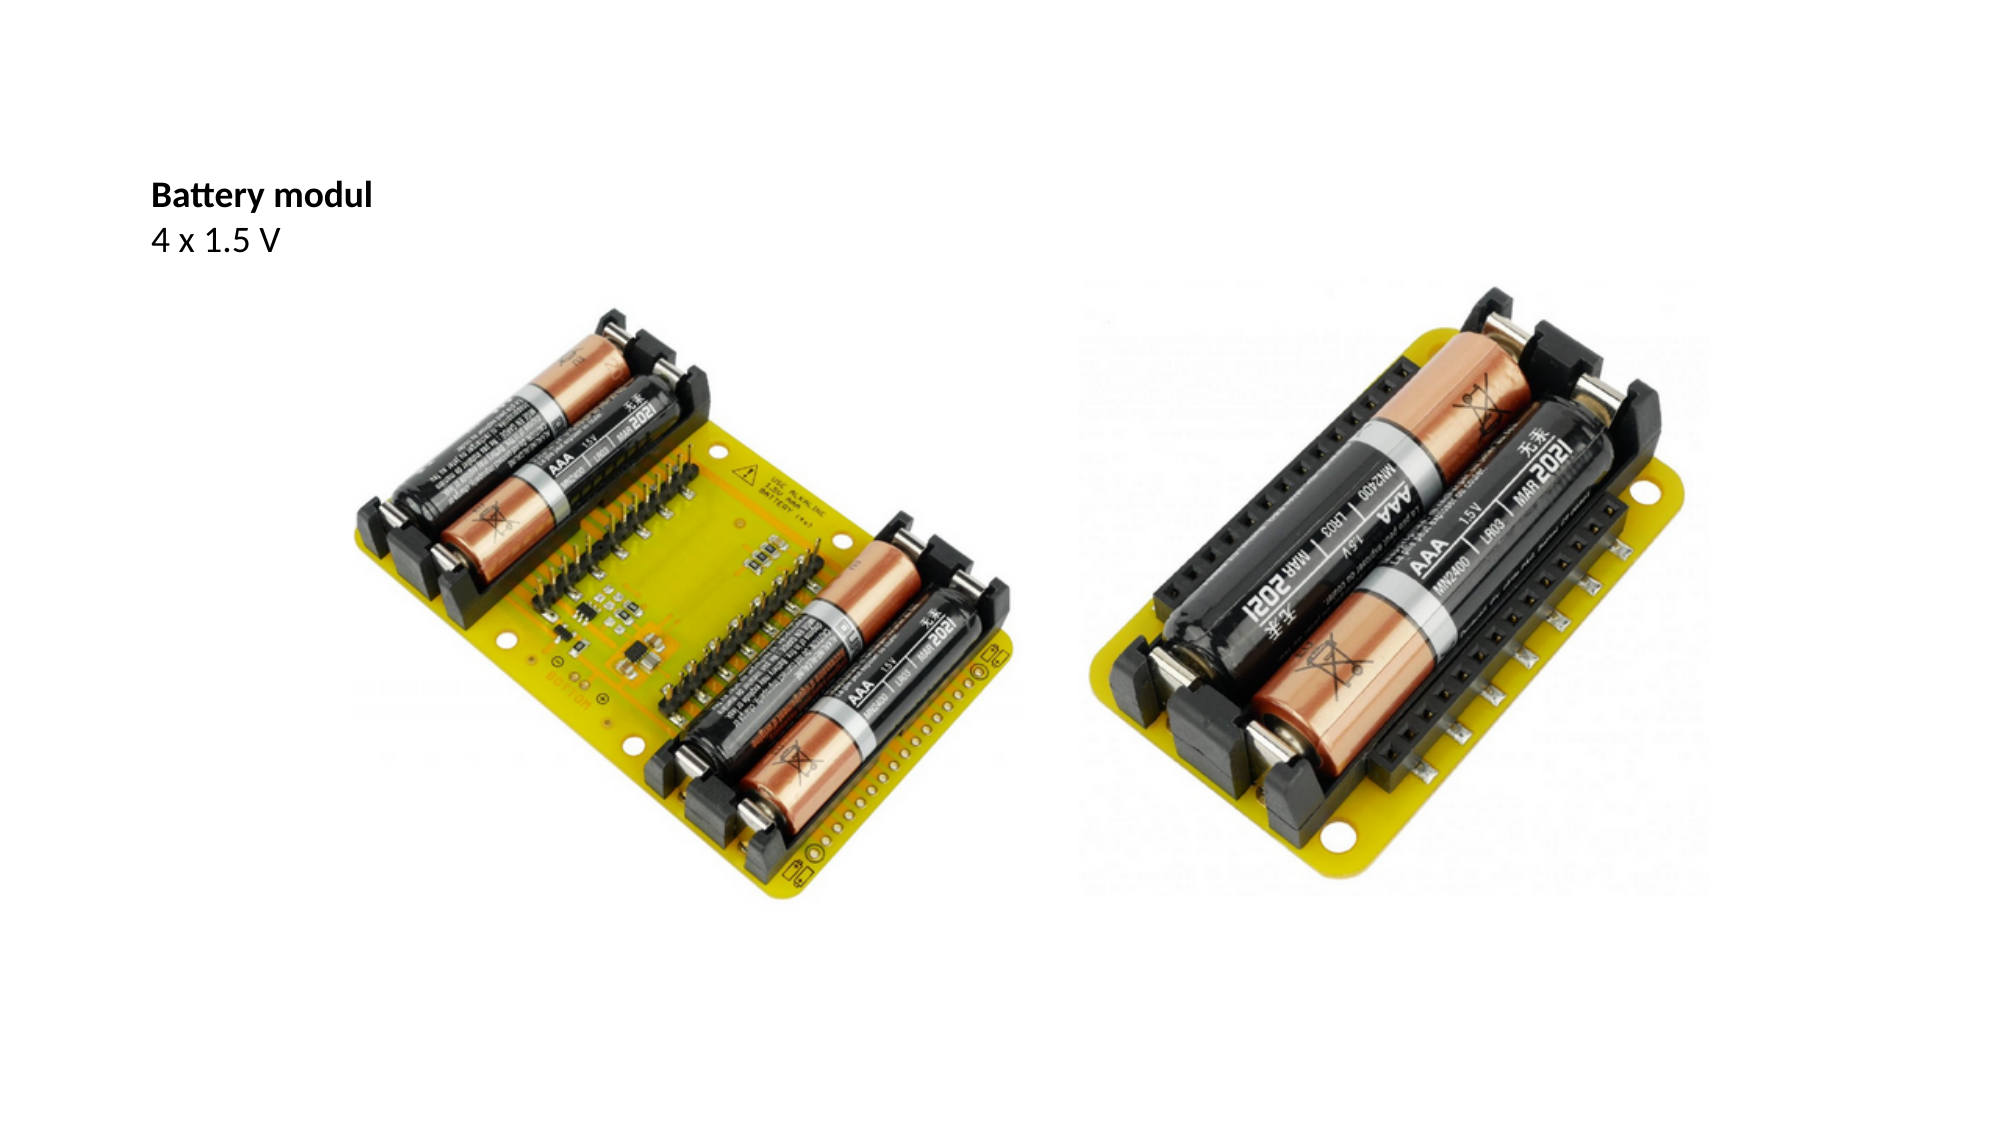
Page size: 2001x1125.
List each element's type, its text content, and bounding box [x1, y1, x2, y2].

text_box Battery modul 4 x 1.5 V [136, 162, 389, 358]
picture [1078, 276, 1710, 897]
picture [353, 289, 1022, 915]
